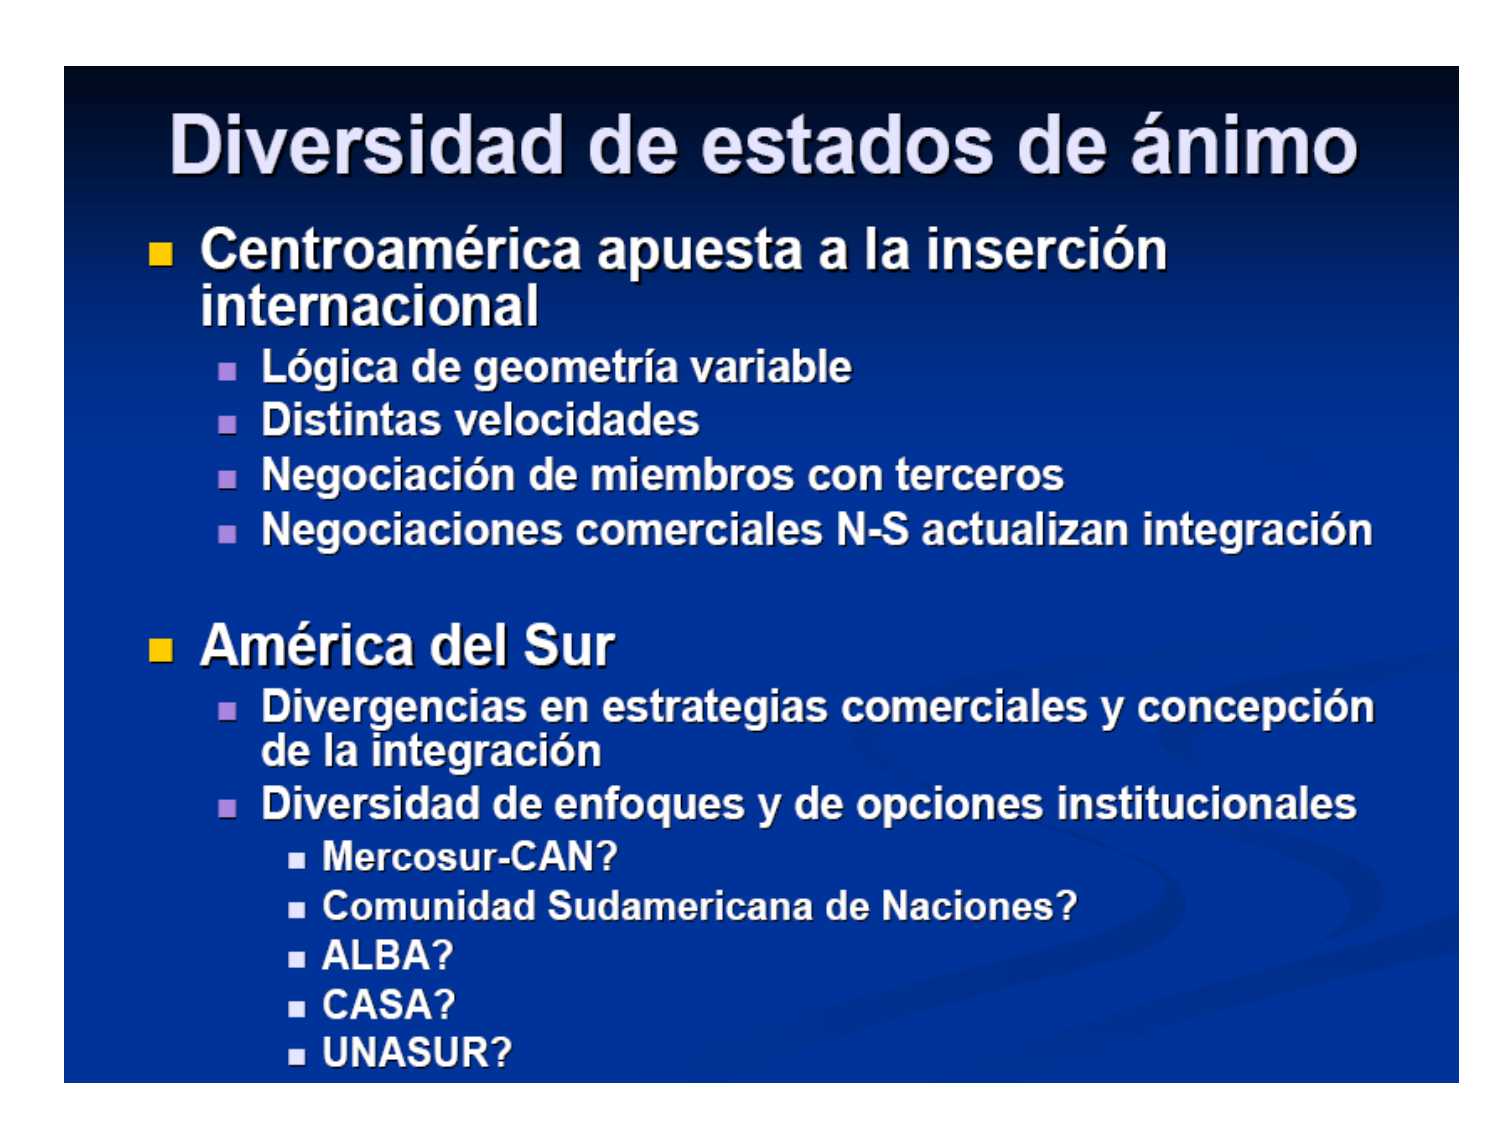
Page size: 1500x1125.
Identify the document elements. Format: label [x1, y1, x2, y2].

picture [64, 66, 1460, 1083]
